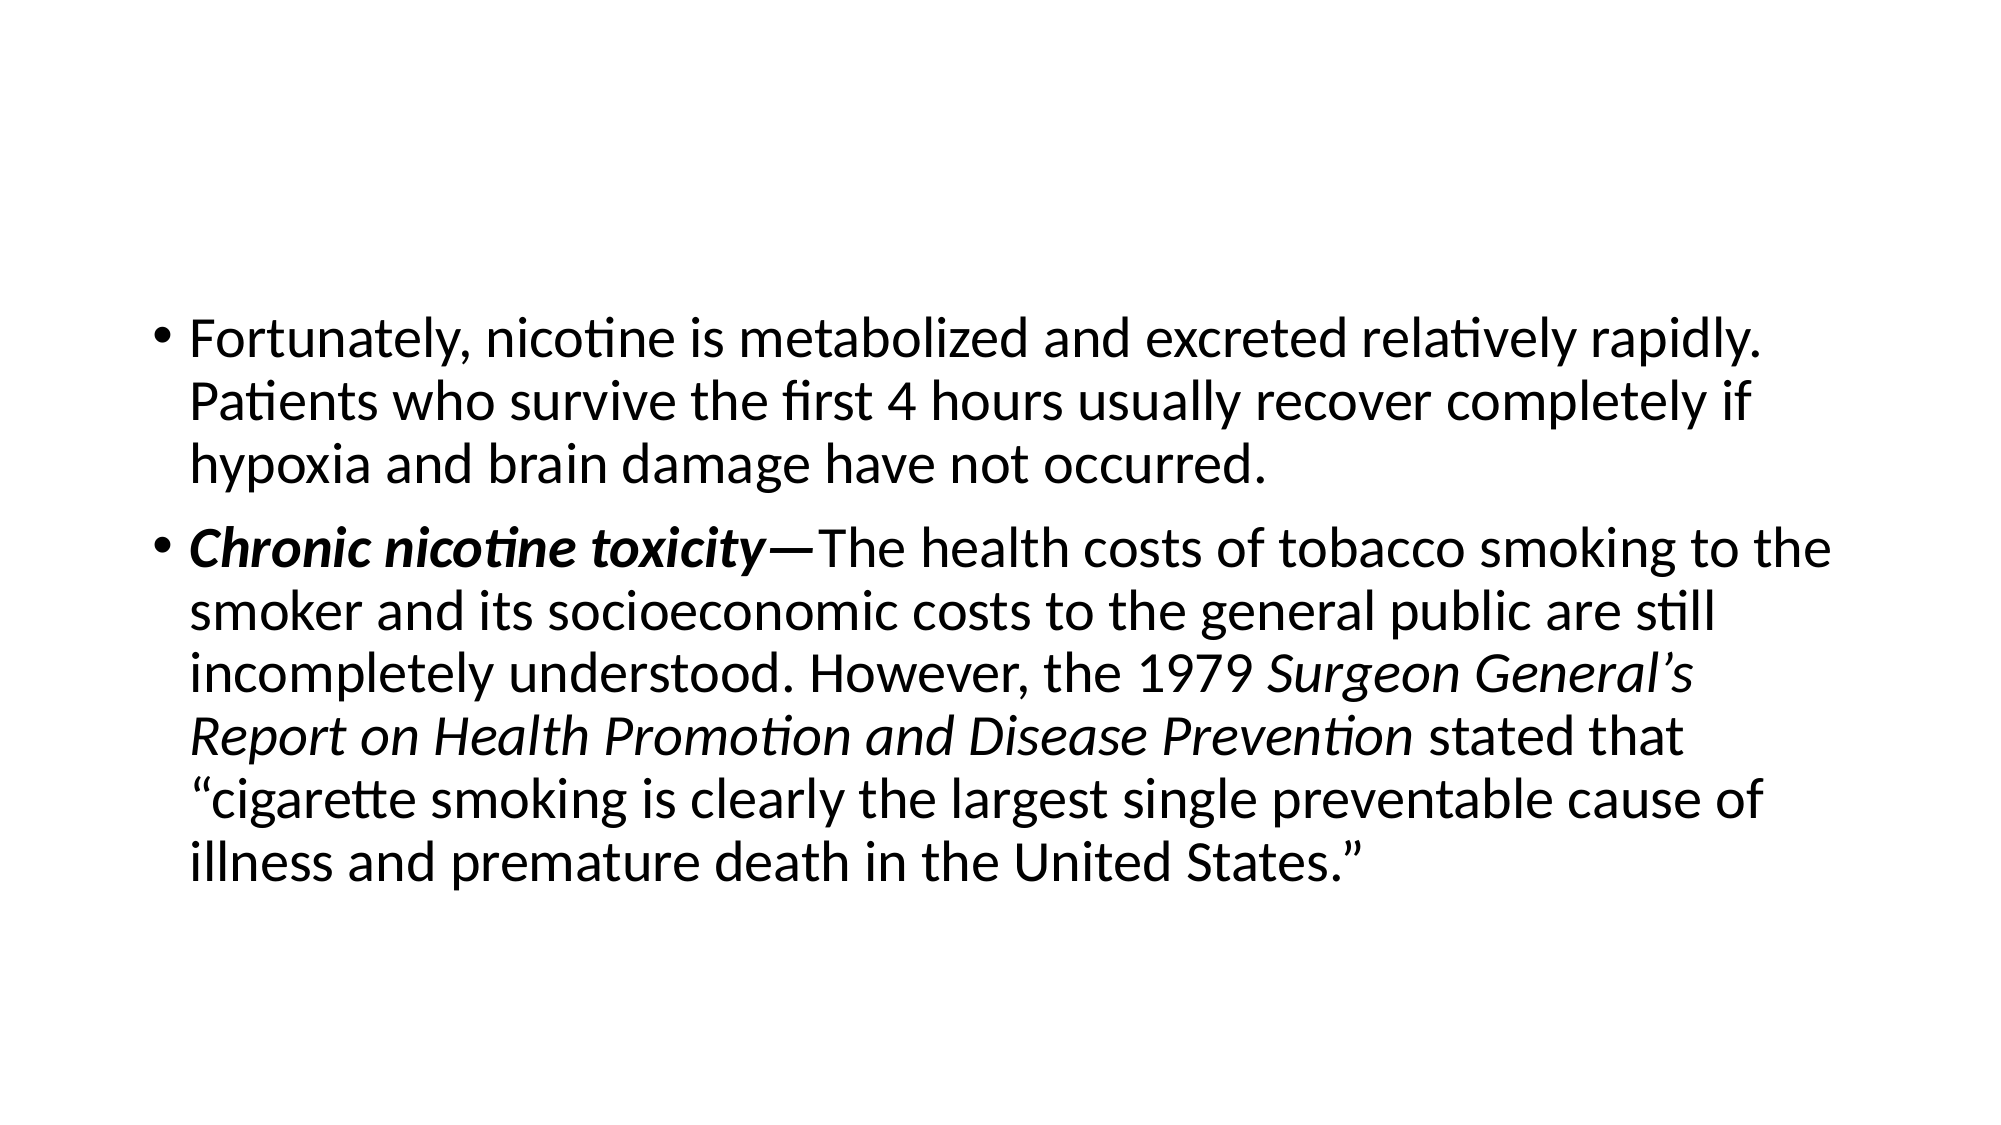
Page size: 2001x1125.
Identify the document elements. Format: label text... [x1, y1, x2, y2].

list Fortunately, nicotine is metabolized and excreted relatively rapidly. Patients who survive the first 4 hours usually recover completely if hypoxia and brain damage have not occurred. Chronic nicotine toxicity—The health costs of tobacco smoking to the smoker and its socioeconomic costs to the general public are still incompletely understood. However, the 1979 Surgeon General’s Report on Health Promotion and Disease Prevention stated that “cigarette smoking is clearly the largest single preventable cause of illness and premature death in the United States.” [137, 299, 1863, 1014]
